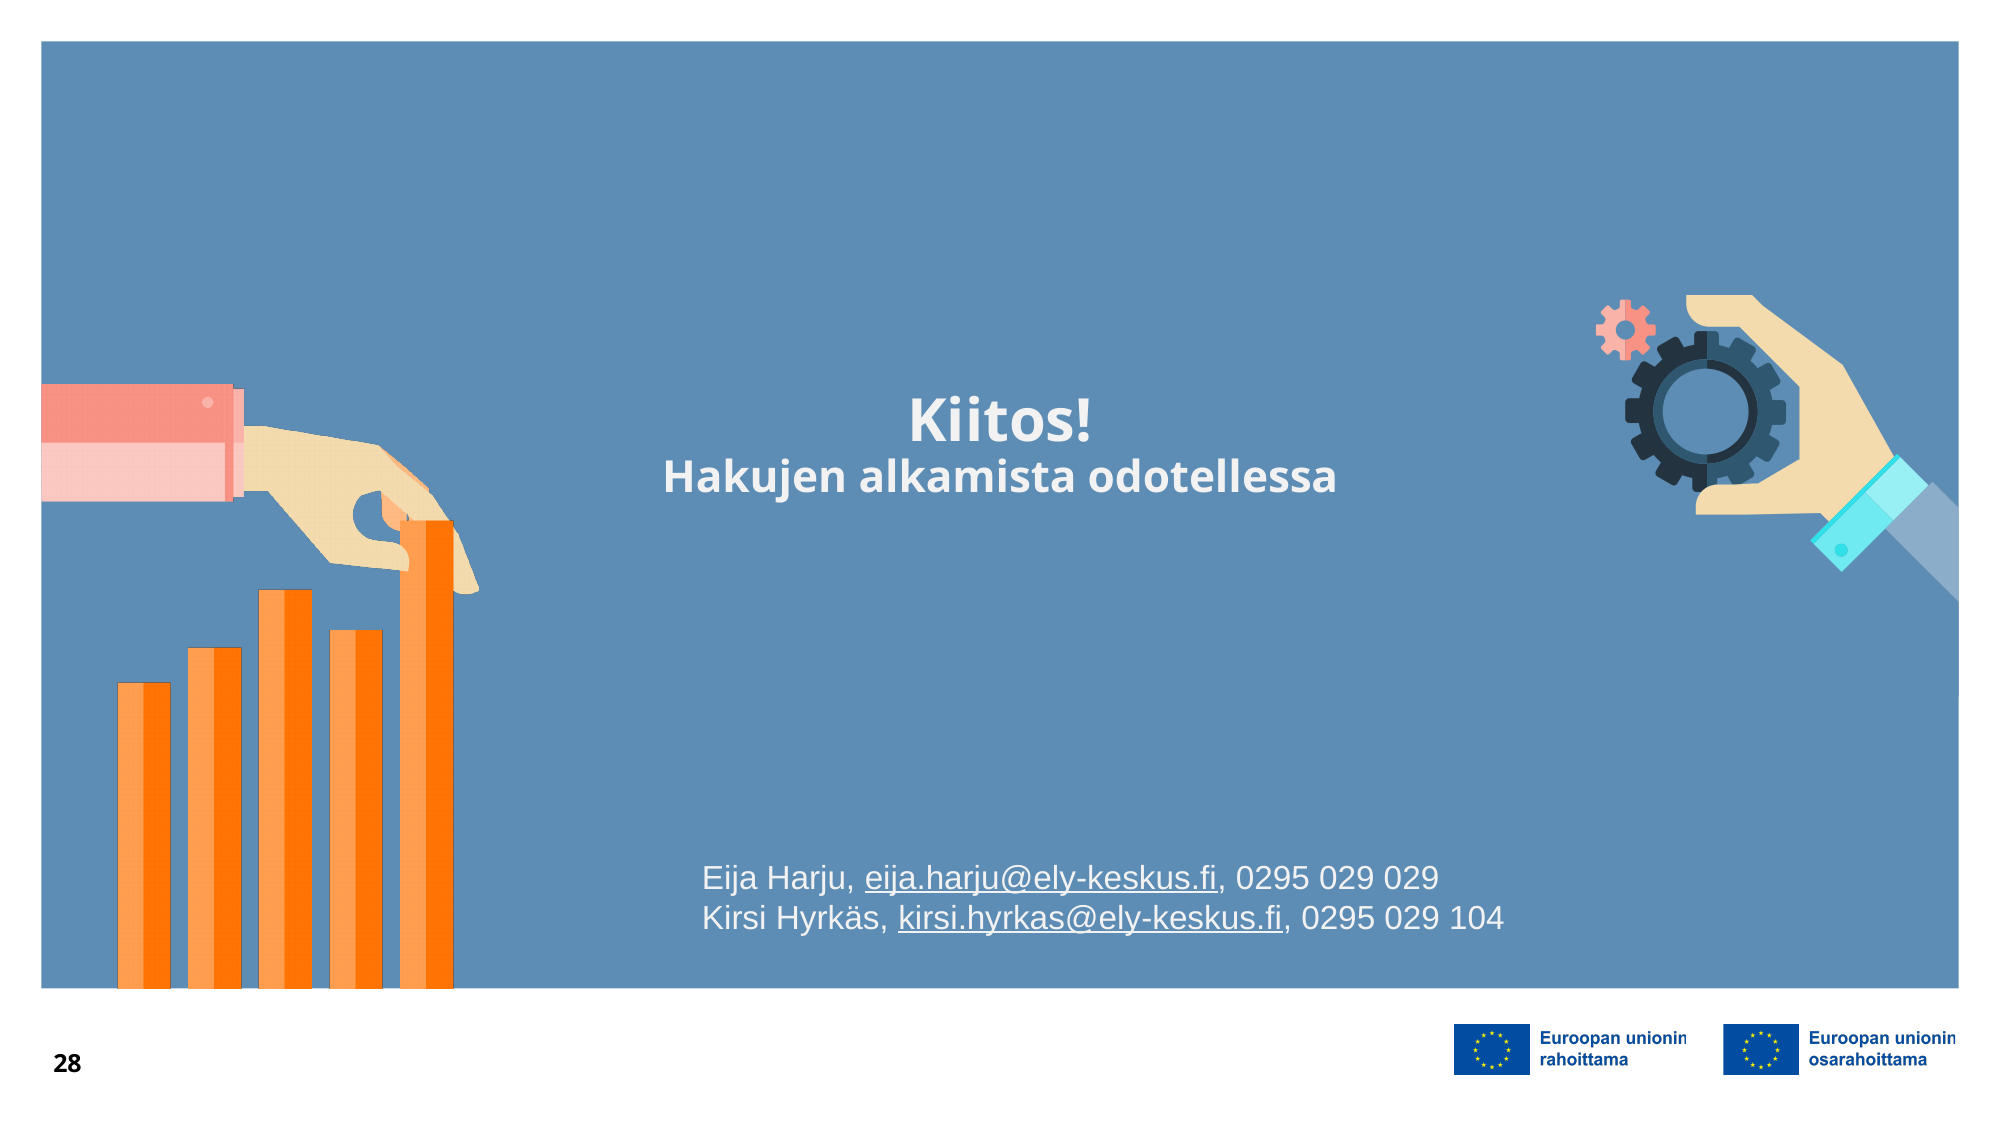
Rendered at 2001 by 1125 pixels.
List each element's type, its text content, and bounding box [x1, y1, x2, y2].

title Kiitos! Hakujen alkamista odotellessa [563, 381, 1437, 563]
text_box Eija Harju, eija.harju@ely-keskus.fi, 0295 029 029 Kirsi Hyrkäs, kirsi.hyrkas@ely-keskus.fi, 0295 029 104 [687, 848, 1602, 944]
